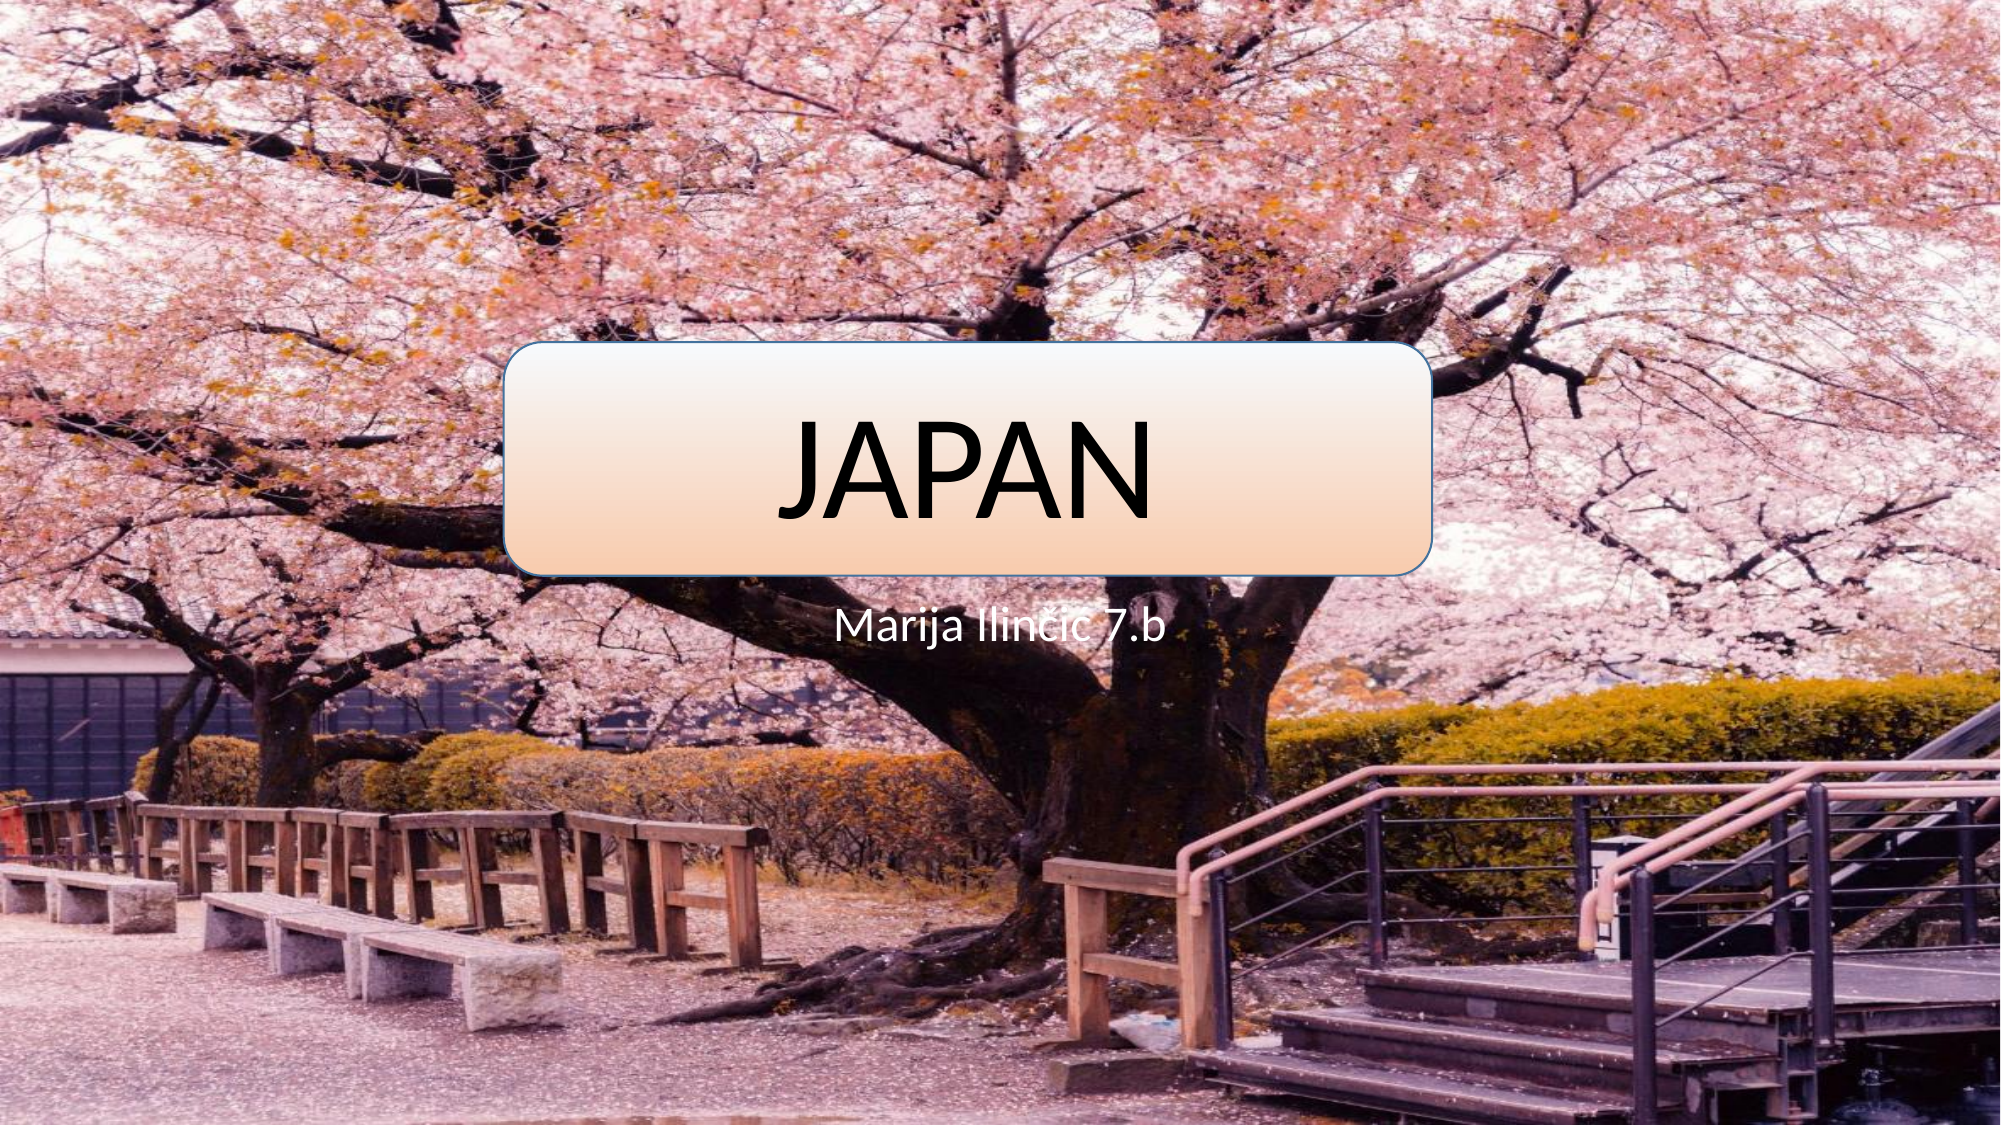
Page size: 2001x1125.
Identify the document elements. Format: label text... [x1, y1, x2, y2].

subtitle Marija Ilinčić 7.b [249, 590, 1750, 863]
text_box JAPAN [502, 341, 1434, 577]
picture [0, 0, 2001, 1125]
